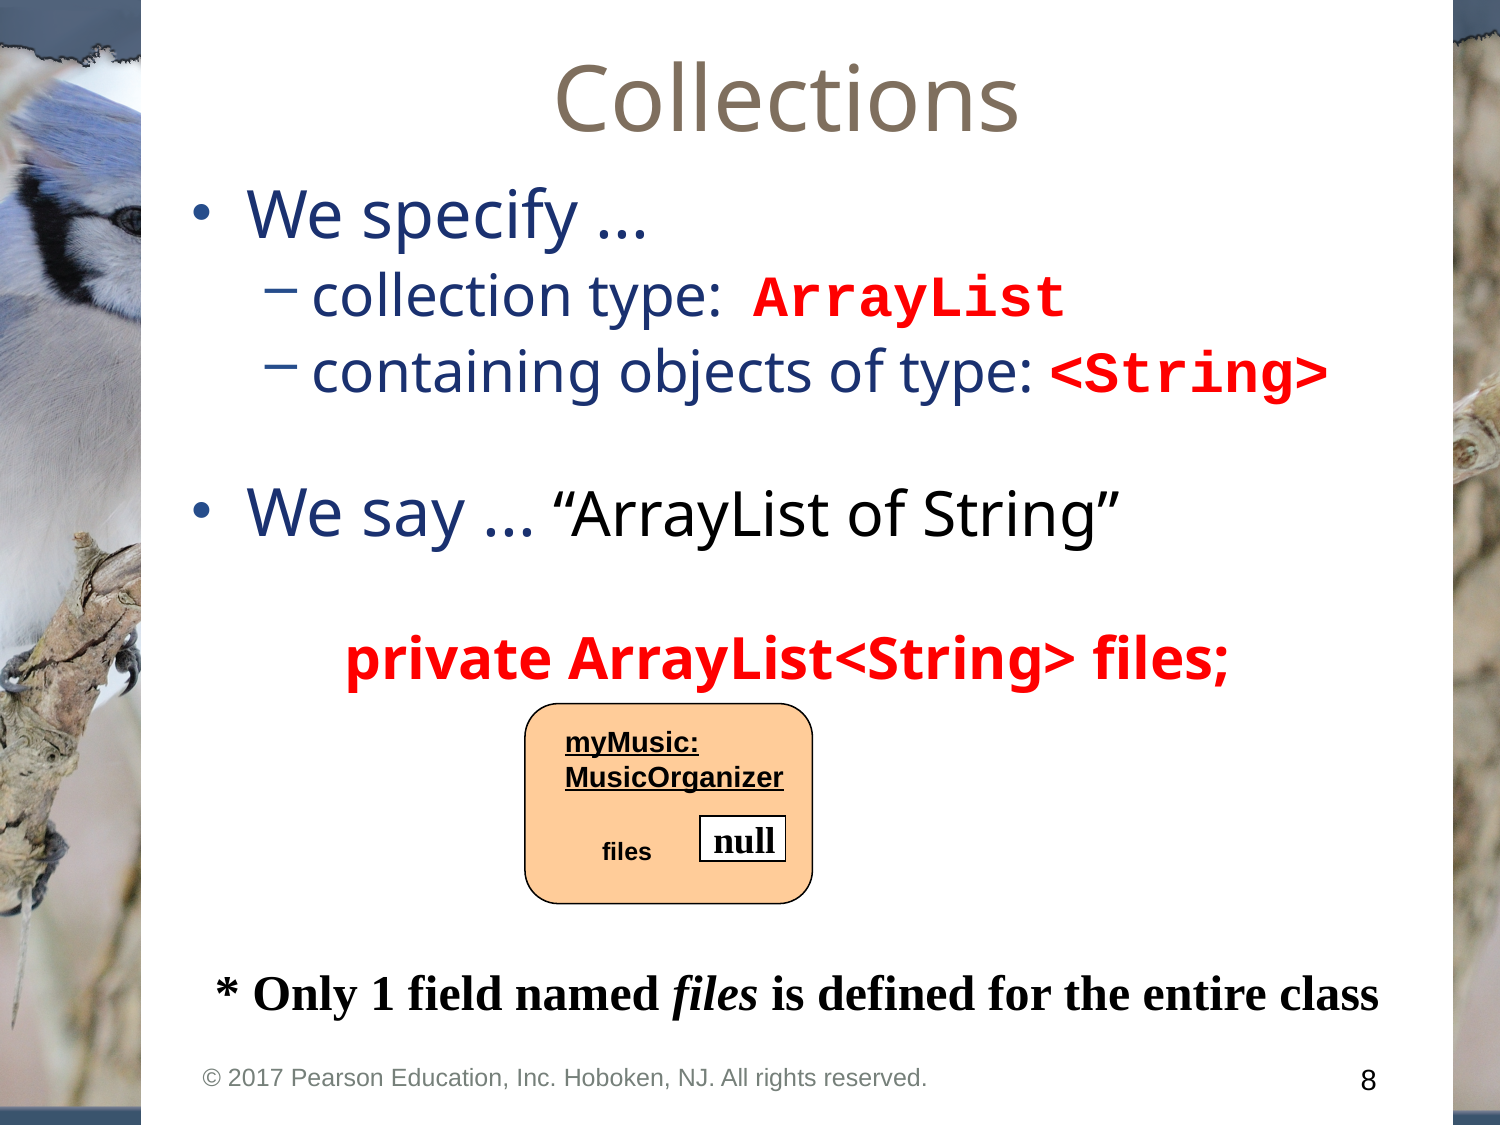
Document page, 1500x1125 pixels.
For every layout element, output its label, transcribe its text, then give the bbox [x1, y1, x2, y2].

text_box myMusic: MusicOrganizer [549, 715, 800, 789]
text_box [524, 703, 813, 904]
text_box files [587, 828, 675, 879]
text_box * Only 1 field named files is defined for the entire class [200, 953, 1425, 1029]
list We specify ... collection type: ArrayList containing objects of type: <String> We say ... “ArrayList of String” private ArrayList<String> files; [174, 138, 1400, 989]
text_box null [698, 809, 812, 869]
picture [0, 0, 141, 1125]
picture [1453, 0, 1500, 1125]
title Collections [150, 51, 1425, 138]
footer © 2017 Pearson Education, Inc. Hoboken, NJ. All rights reserved. [187, 1054, 1325, 1105]
